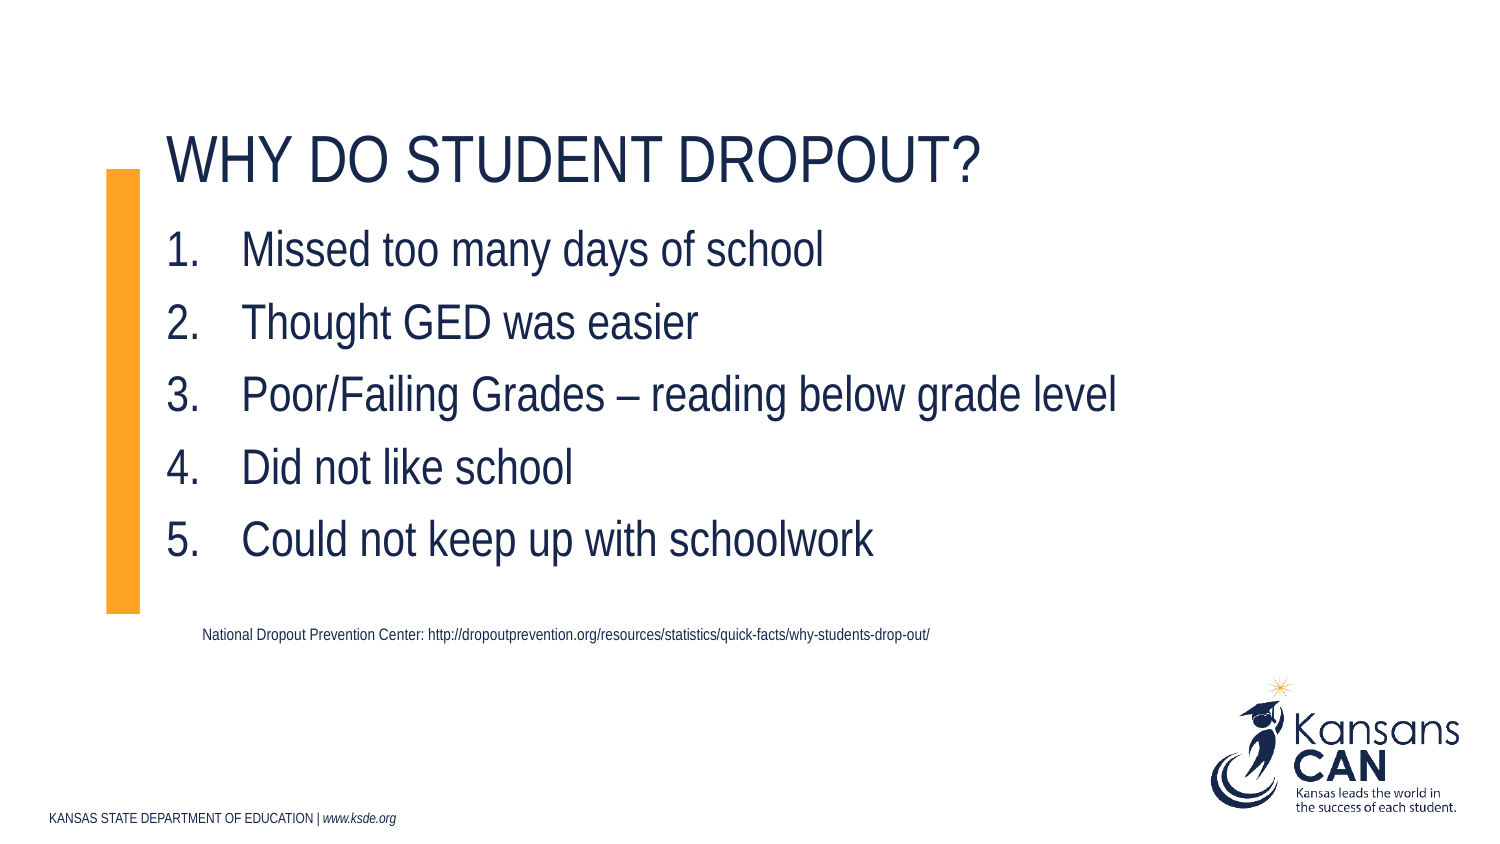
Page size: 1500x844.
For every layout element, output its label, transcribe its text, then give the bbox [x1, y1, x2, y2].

list Missed too many days of school Thought GED was easier Poor/Failing Grades – reading below grade level Did not like school Could not keep up with schoolwork [106, 196, 1352, 614]
text_box National Dropout Prevention Center: http://dropoutprevention.org/resources/statistics/quick-facts/why-students-drop-out/ [187, 616, 975, 652]
title Why do student dropout? [106, 99, 1352, 196]
picture [1208, 671, 1463, 822]
